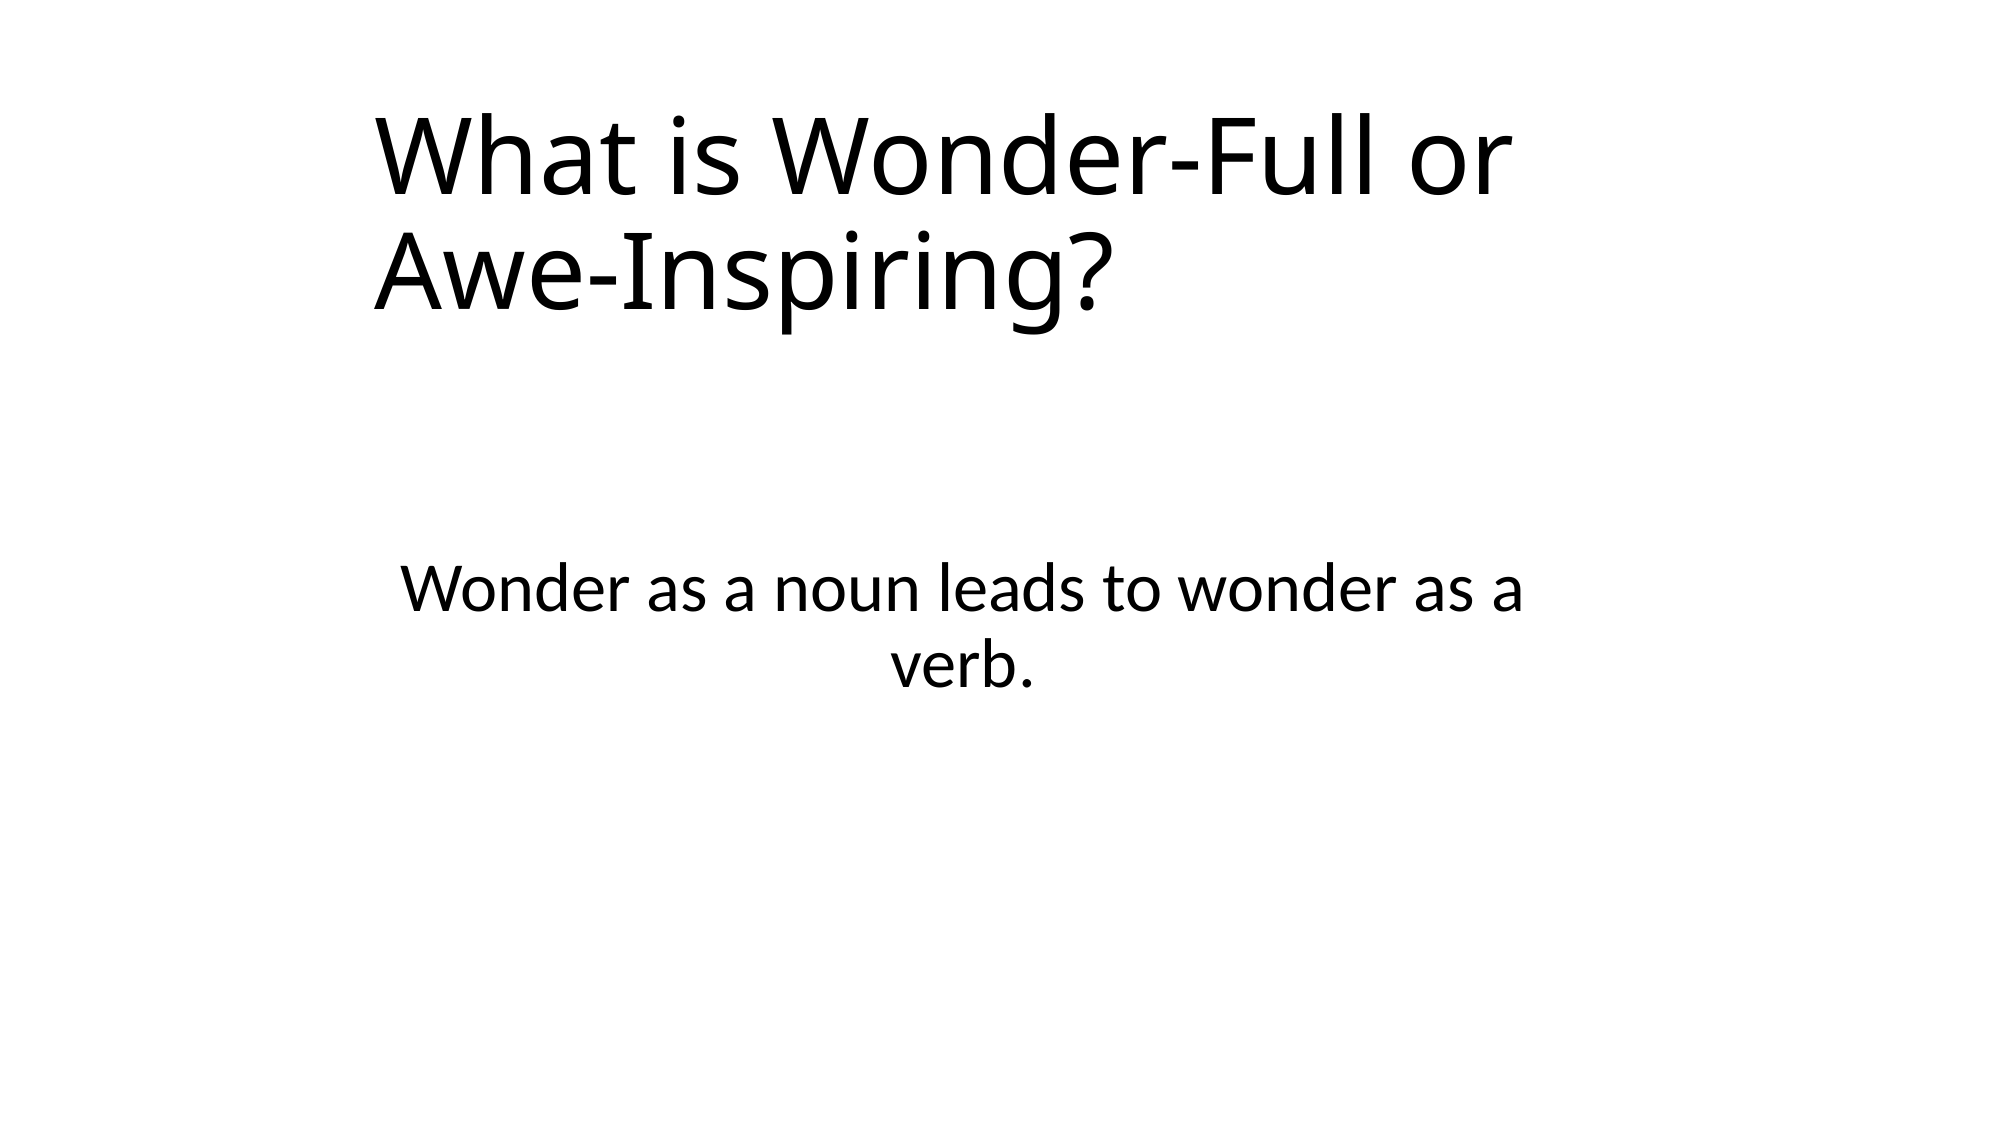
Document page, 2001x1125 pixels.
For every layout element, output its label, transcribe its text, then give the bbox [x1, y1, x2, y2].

title What is Wonder-Full or Awe-Inspiring? [359, 93, 1641, 343]
list Wonder as a noun leads to wonder as a verb. [359, 543, 1567, 821]
